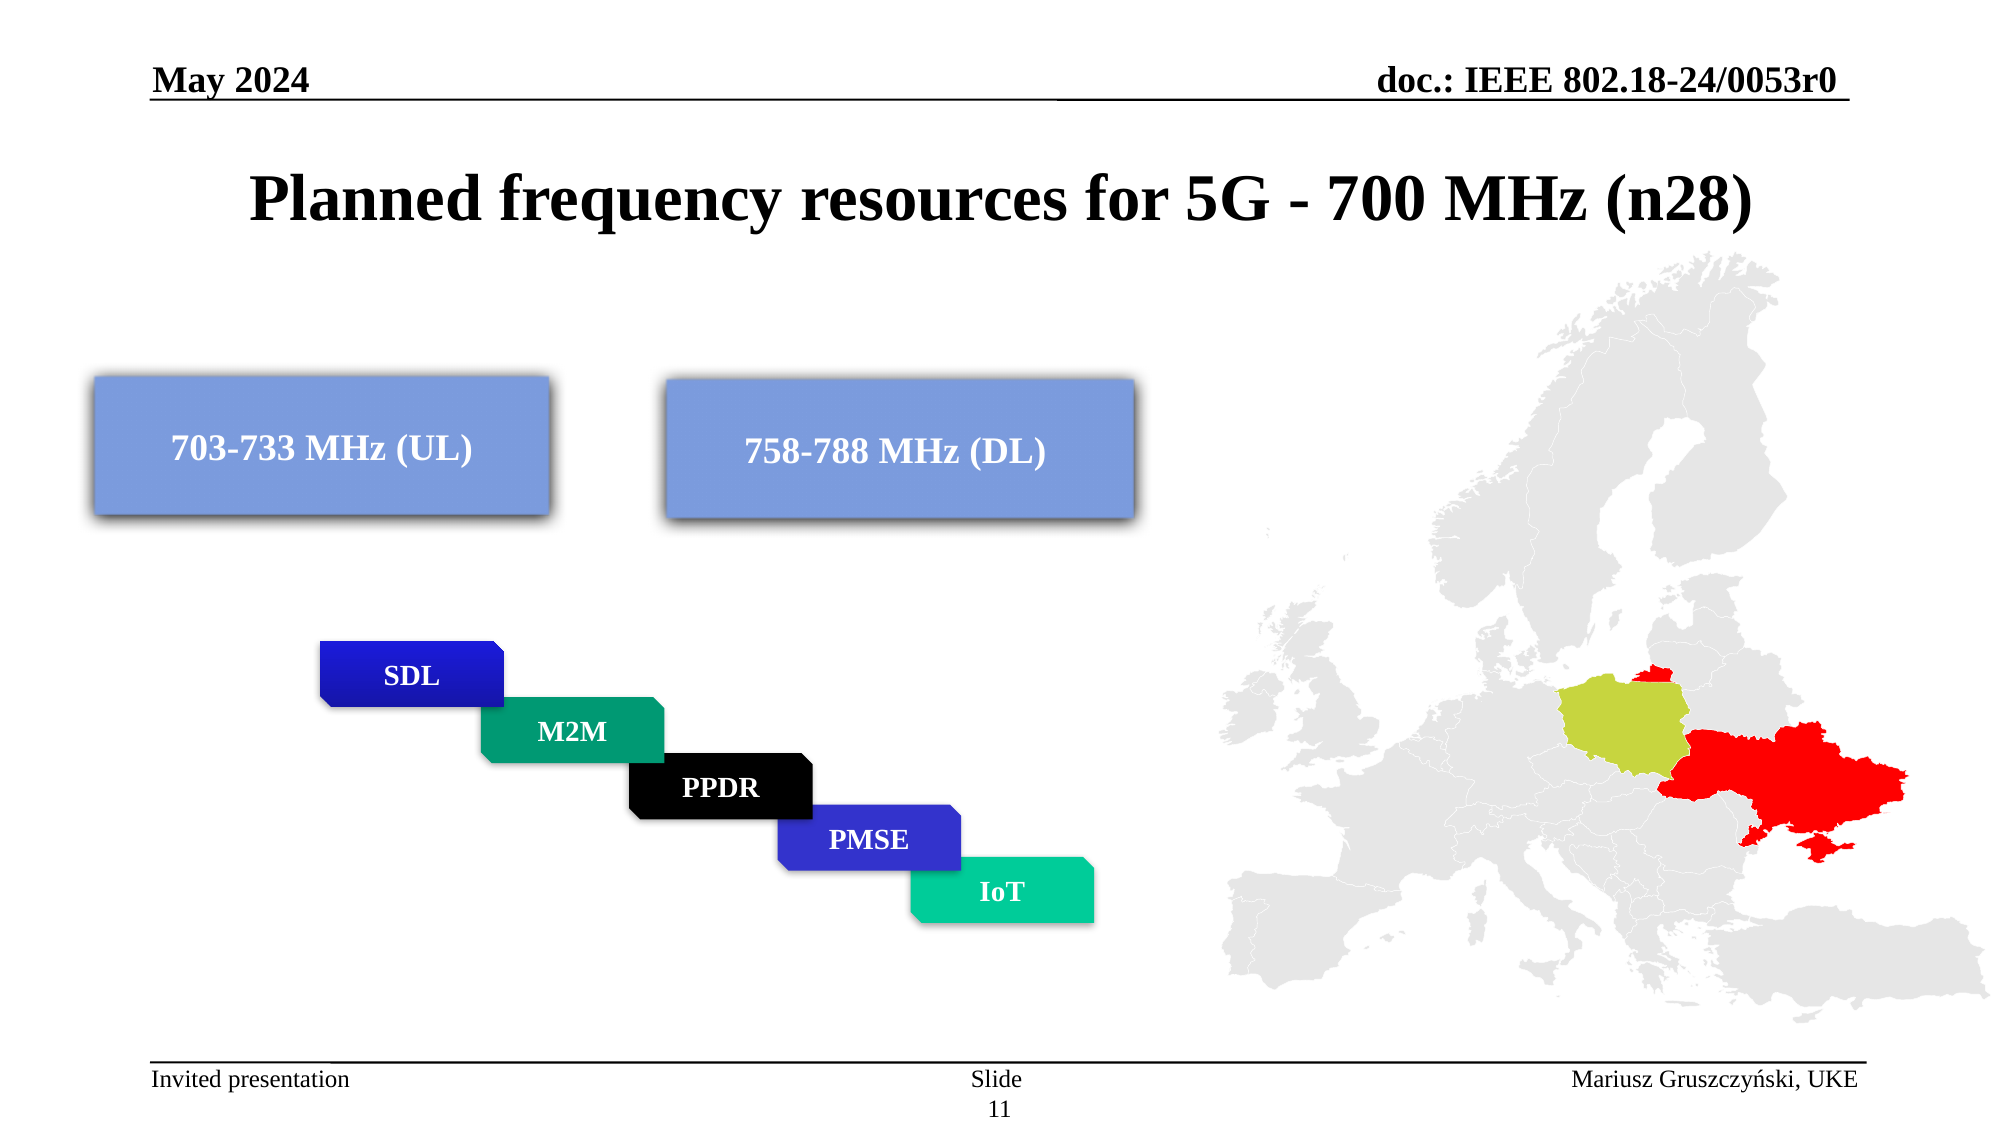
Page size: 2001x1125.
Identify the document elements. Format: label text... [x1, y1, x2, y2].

title Planned frequency resources for 5G - 700 MHz (n28) [152, 106, 1853, 282]
text_box 758-788 MHz (DL) [668, 381, 1134, 517]
text_box PPDR [629, 753, 813, 820]
footer Mariusz Gruszczyński, UKE [1557, 1061, 1859, 1122]
text_box 703-733 MHz (UL) [96, 378, 549, 514]
text_box M2M [480, 697, 665, 764]
text_box PMSE [777, 804, 962, 871]
slide_number Slide 11 [964, 1061, 1036, 1093]
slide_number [152, 54, 412, 101]
text_box IoT [910, 856, 1095, 923]
text_box SDL [320, 640, 504, 708]
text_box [1217, 249, 1992, 1024]
